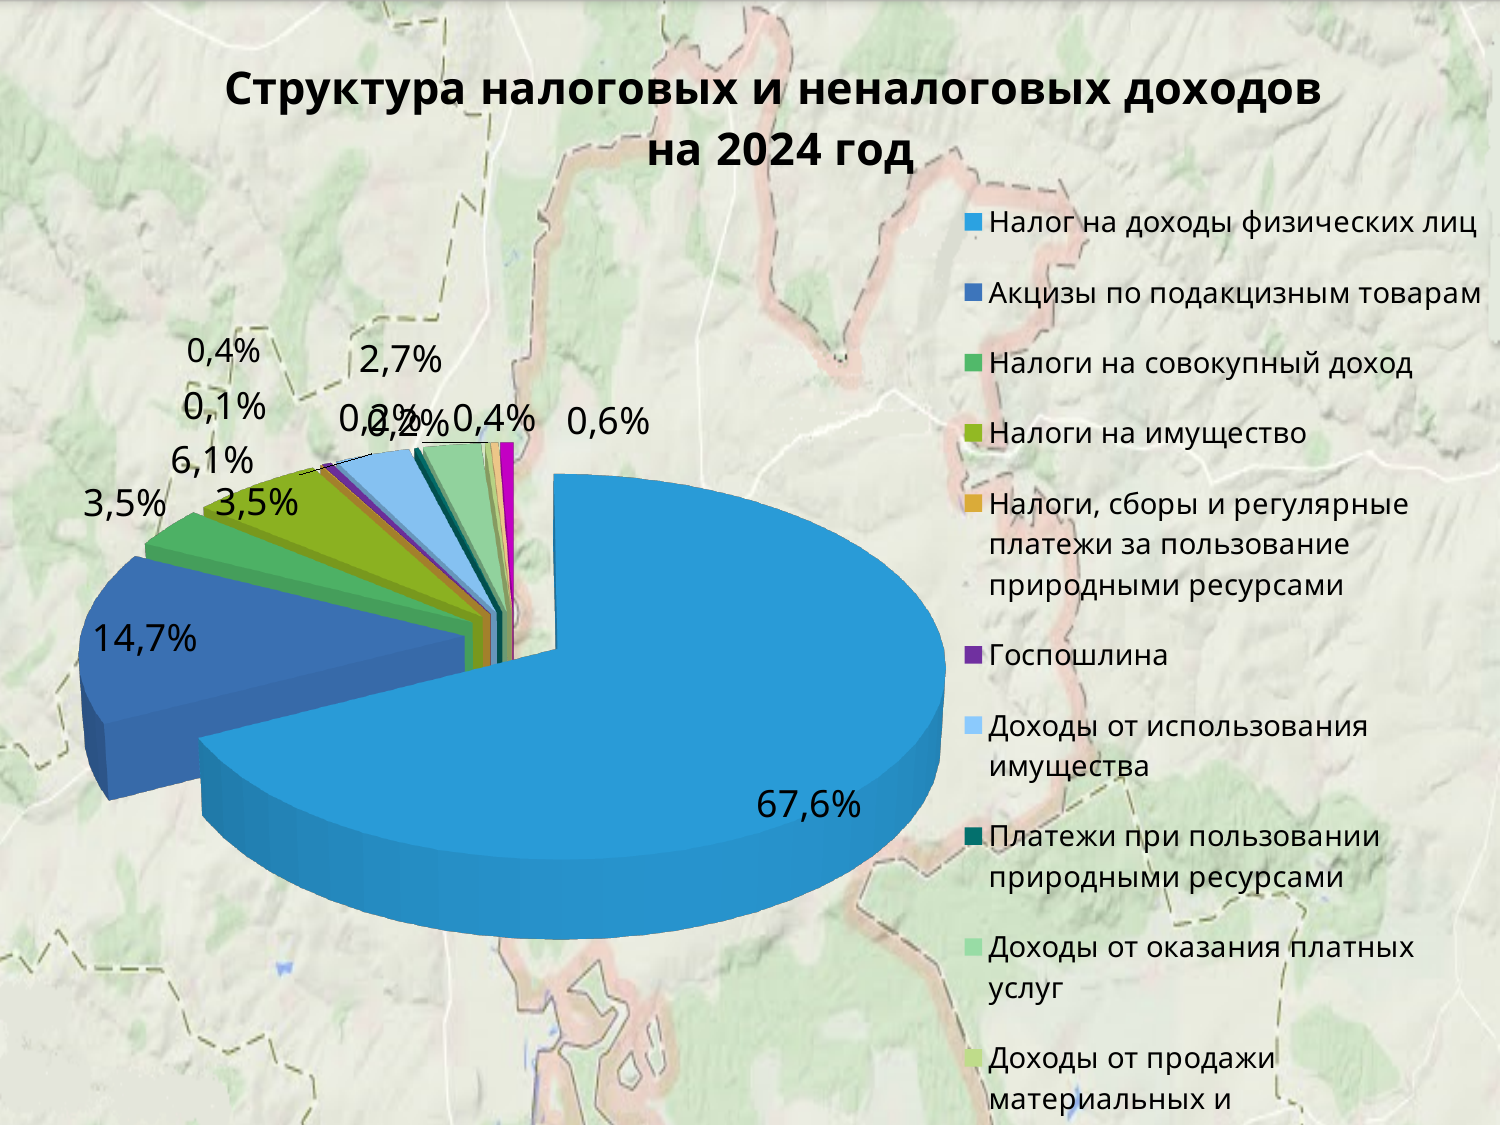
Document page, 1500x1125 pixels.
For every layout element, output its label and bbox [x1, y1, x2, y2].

picture [0, 0, 1500, 1125]
chart [29, 42, 1500, 1125]
